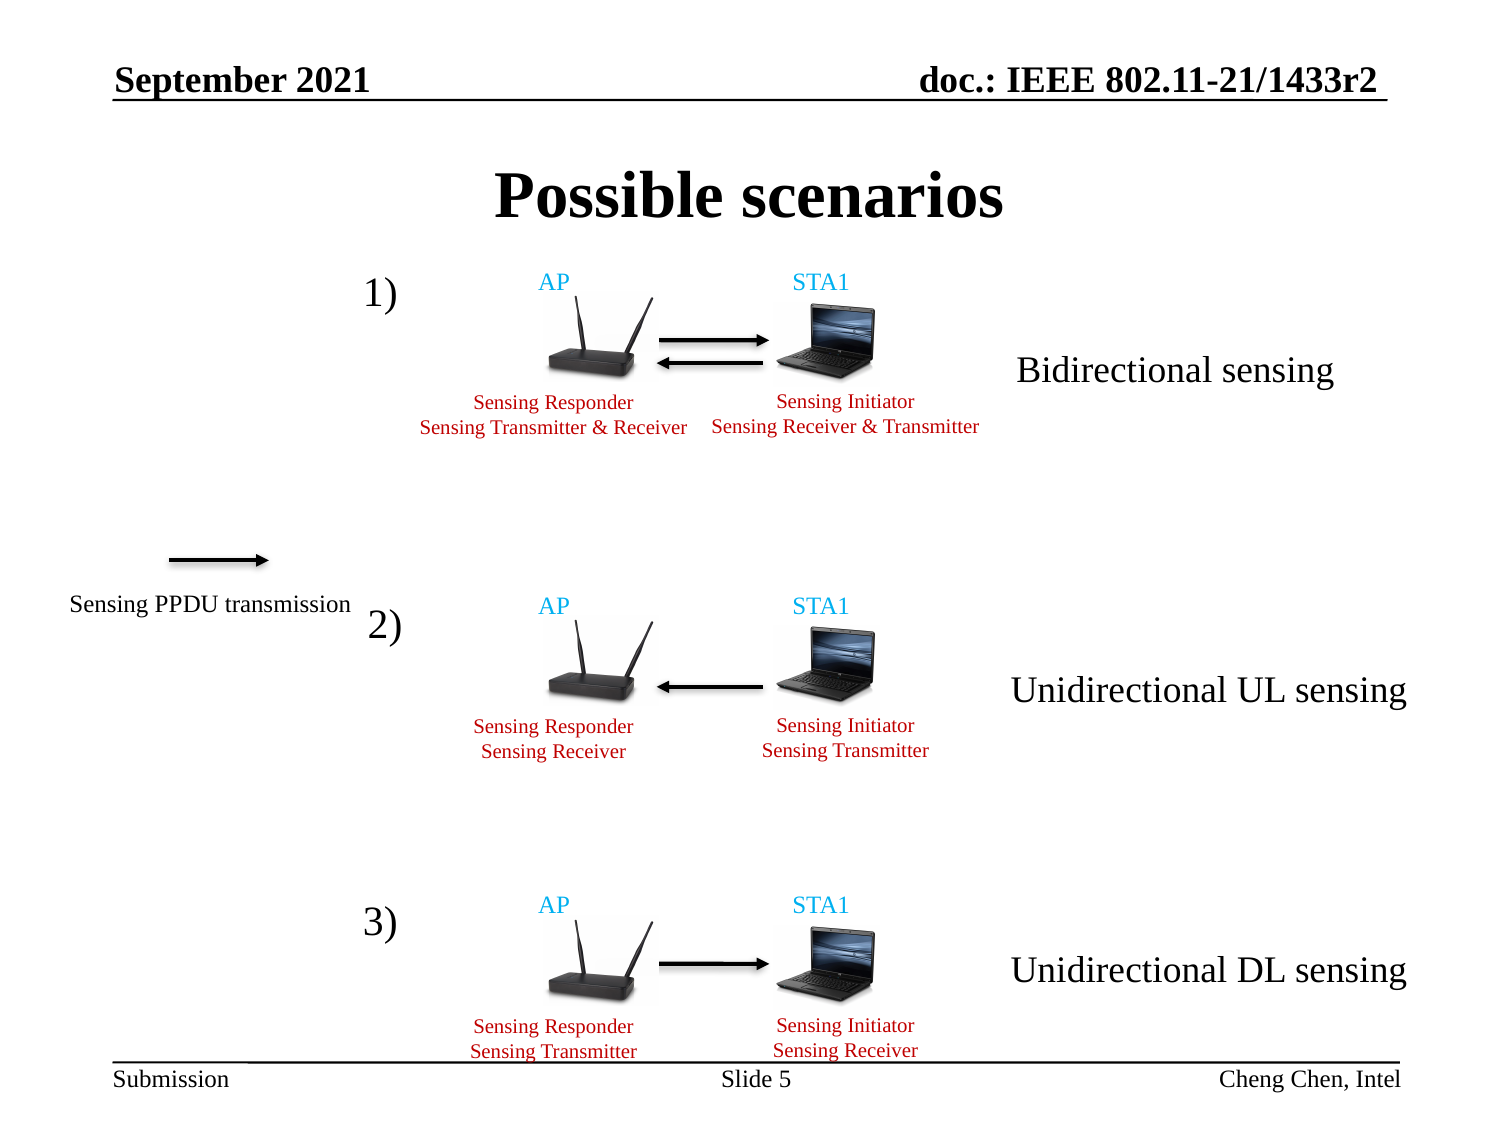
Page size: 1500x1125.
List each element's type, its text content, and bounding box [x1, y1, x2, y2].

picture [773, 625, 880, 711]
text_box AP [515, 889, 593, 920]
picture [543, 615, 660, 706]
text_box 2) [352, 589, 418, 654]
text_box STA1 [761, 589, 882, 620]
text_box STA1 [761, 889, 882, 920]
text_box Sensing Initiator Sensing Receiver & Transmitter [689, 387, 1002, 438]
text_box AP [515, 589, 593, 620]
text_box Sensing Initiator Sensing Transmitter [689, 711, 1002, 762]
text_box 3) [348, 886, 413, 952]
slide_number Slide 5 [712, 1062, 800, 1093]
picture [773, 301, 880, 387]
picture [773, 925, 880, 1011]
title Possible scenarios [112, 103, 1388, 279]
text_box Bidirectional sensing [1001, 337, 1350, 398]
text_box Sensing Responder Sensing Receiver [341, 712, 766, 763]
picture [543, 291, 660, 382]
text_box Unidirectional UL sensing [995, 657, 1423, 718]
text_box Sensing Responder Sensing Transmitter & Receiver [341, 388, 766, 439]
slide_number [114, 54, 374, 101]
text_box Sensing Initiator Sensing Receiver [689, 1011, 1002, 1062]
text_box AP [515, 265, 593, 296]
text_box Sensing Responder Sensing Transmitter [341, 1012, 766, 1063]
text_box Unidirectional DL sensing [995, 938, 1423, 998]
picture [543, 915, 660, 1006]
text_box Sensing PPDU transmission [54, 580, 367, 625]
text_box 1) [348, 257, 413, 323]
footer Cheng Chen, Intel [1186, 1061, 1402, 1093]
text_box STA1 [761, 265, 882, 296]
